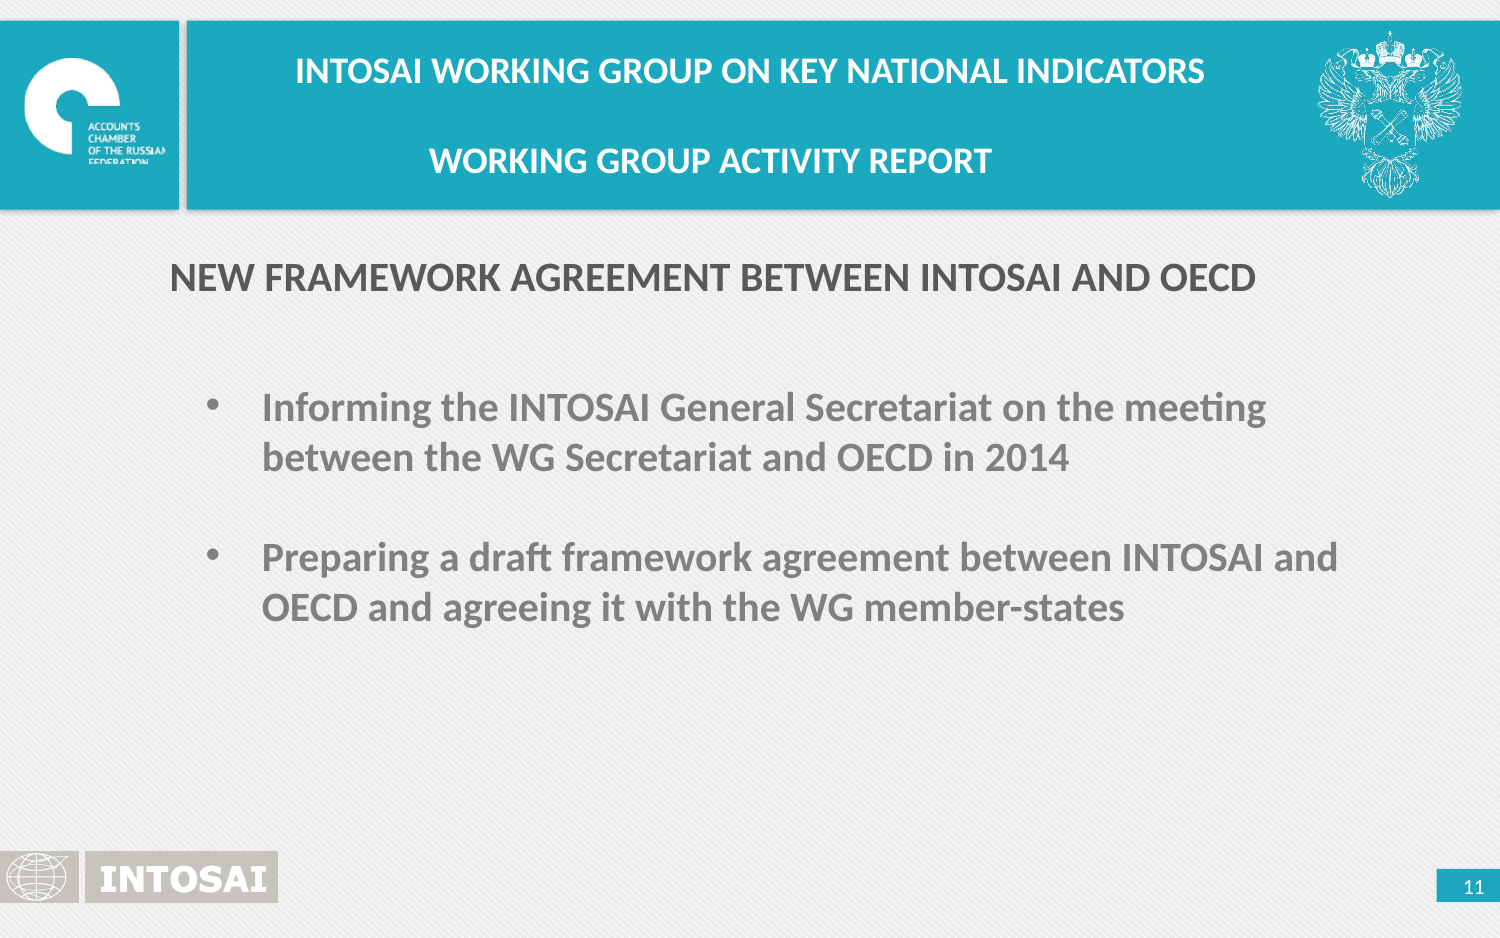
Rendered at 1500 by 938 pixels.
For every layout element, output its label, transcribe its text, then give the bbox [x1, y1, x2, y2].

text_box Informing the INTOSAI General Secretariat on the meeting between the WG Secretariat and OECD in 2014 Preparing a draft framework agreement between INTOSAI and OECD and agreeing it with the WG member-states [190, 372, 1363, 638]
text_box INTOSAI WORKING GROUP ON KEY NATIONAL INDICATORS [280, 38, 1263, 99]
text_box WORKING GROUP ACTIVITY REPORT [414, 128, 1017, 188]
picture [0, 0, 1500, 938]
text_box NEW FRAMEWORK AGREEMENT BETWEEN INTOSAI AND OECD [85, 240, 1341, 309]
